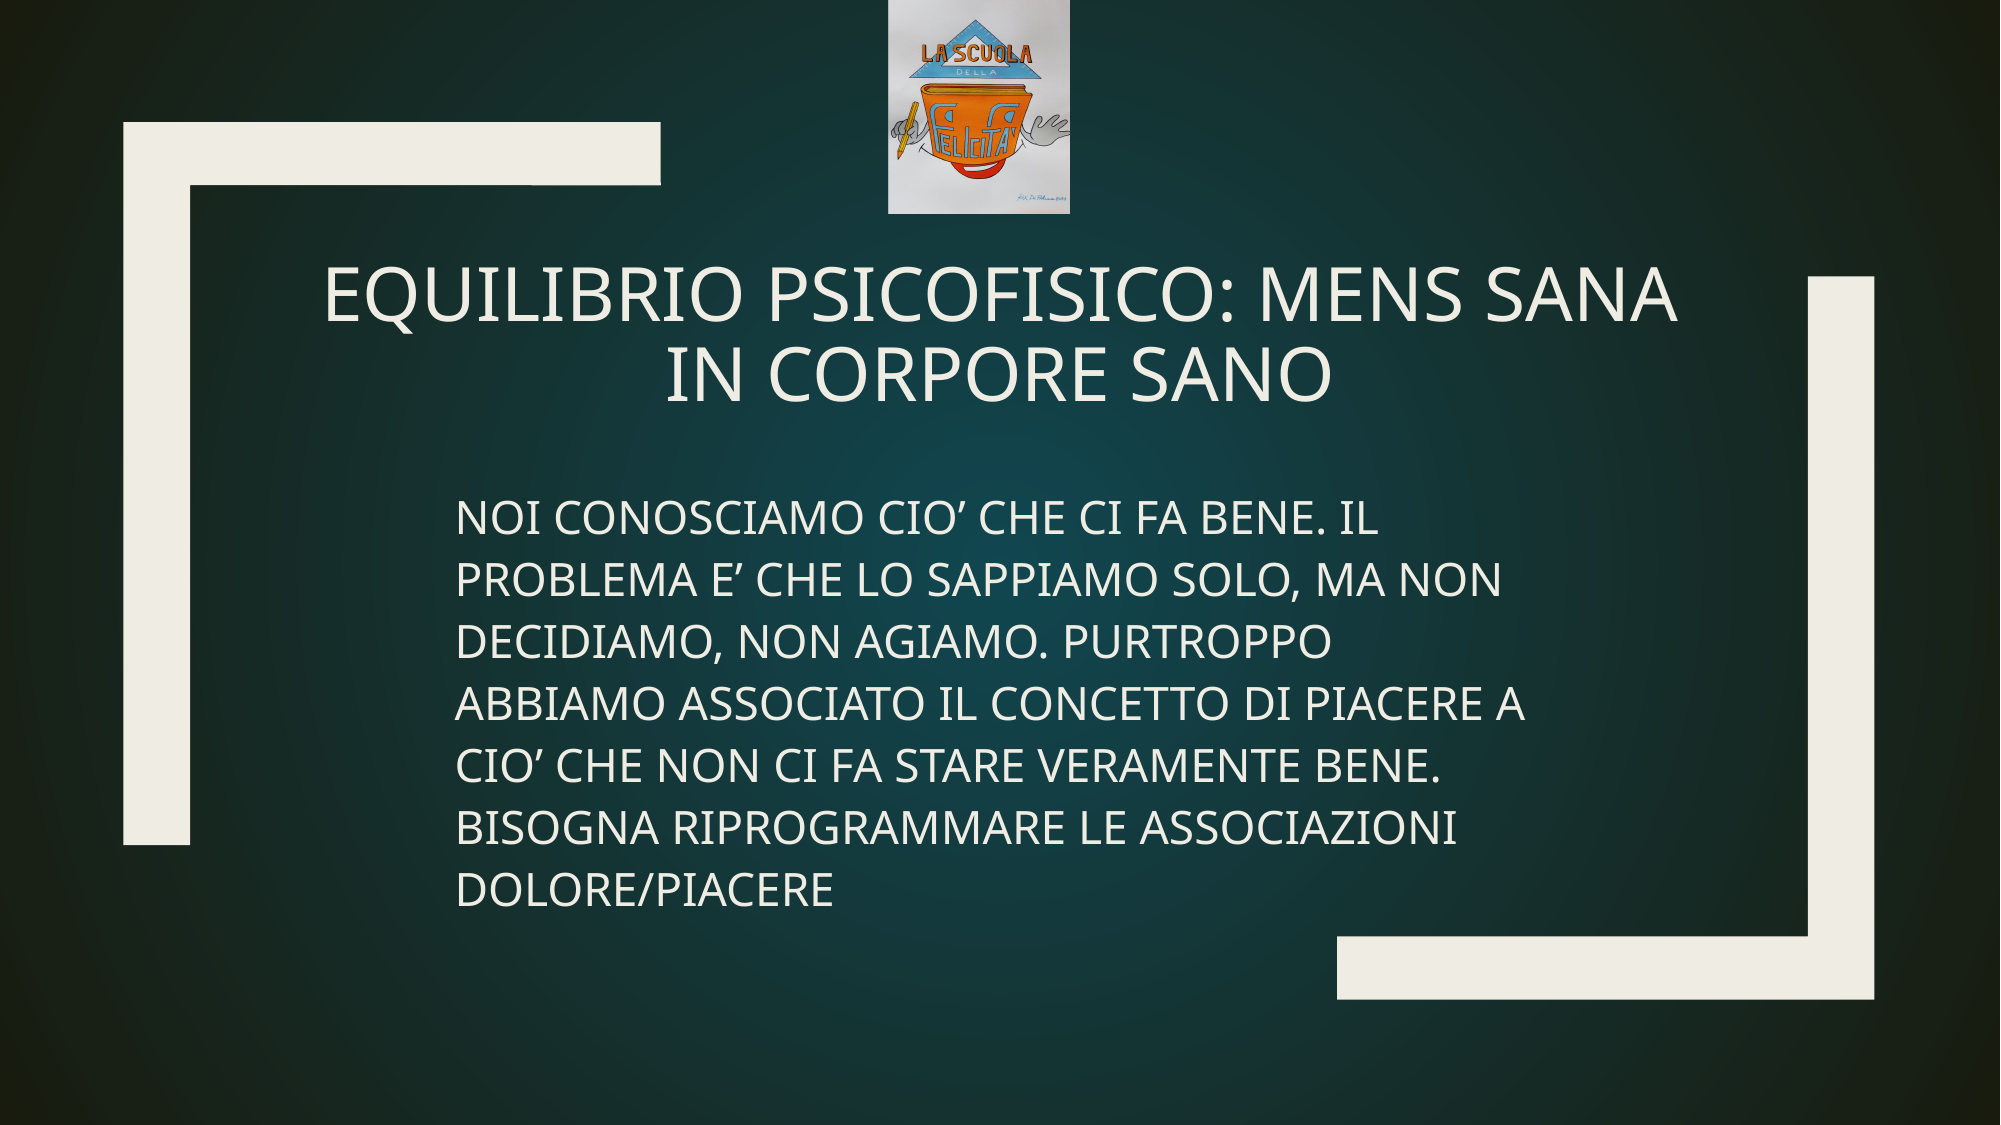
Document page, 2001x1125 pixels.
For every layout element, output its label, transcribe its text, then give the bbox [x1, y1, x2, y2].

text_box [123, 122, 661, 846]
text_box [1337, 276, 1875, 1000]
text_box [0, 0, 2000, 1125]
subtitle NOI CONOSCIAMO CIO’ CHE CI FA BENE. IL PROBLEMA E’ CHE LO SAPPIAMO SOLO, MA NON DECIDIAMO, NON AGIAMO. PURTROPPO ABBIAMO ASSOCIATO IL CONCETTO DI PIACERE A CIO’ CHE NON CI FA STARE VERAMENTE BENE. BISOGNA RIPROGRAMMARE LE ASSOCIAZIONI DOLORE/PIACERE [439, 474, 1561, 926]
title EQUILIBRIO PSICOFISICO: MENS SANA IN CORPORE SANO [266, 293, 1734, 426]
picture [872, 0, 1086, 214]
